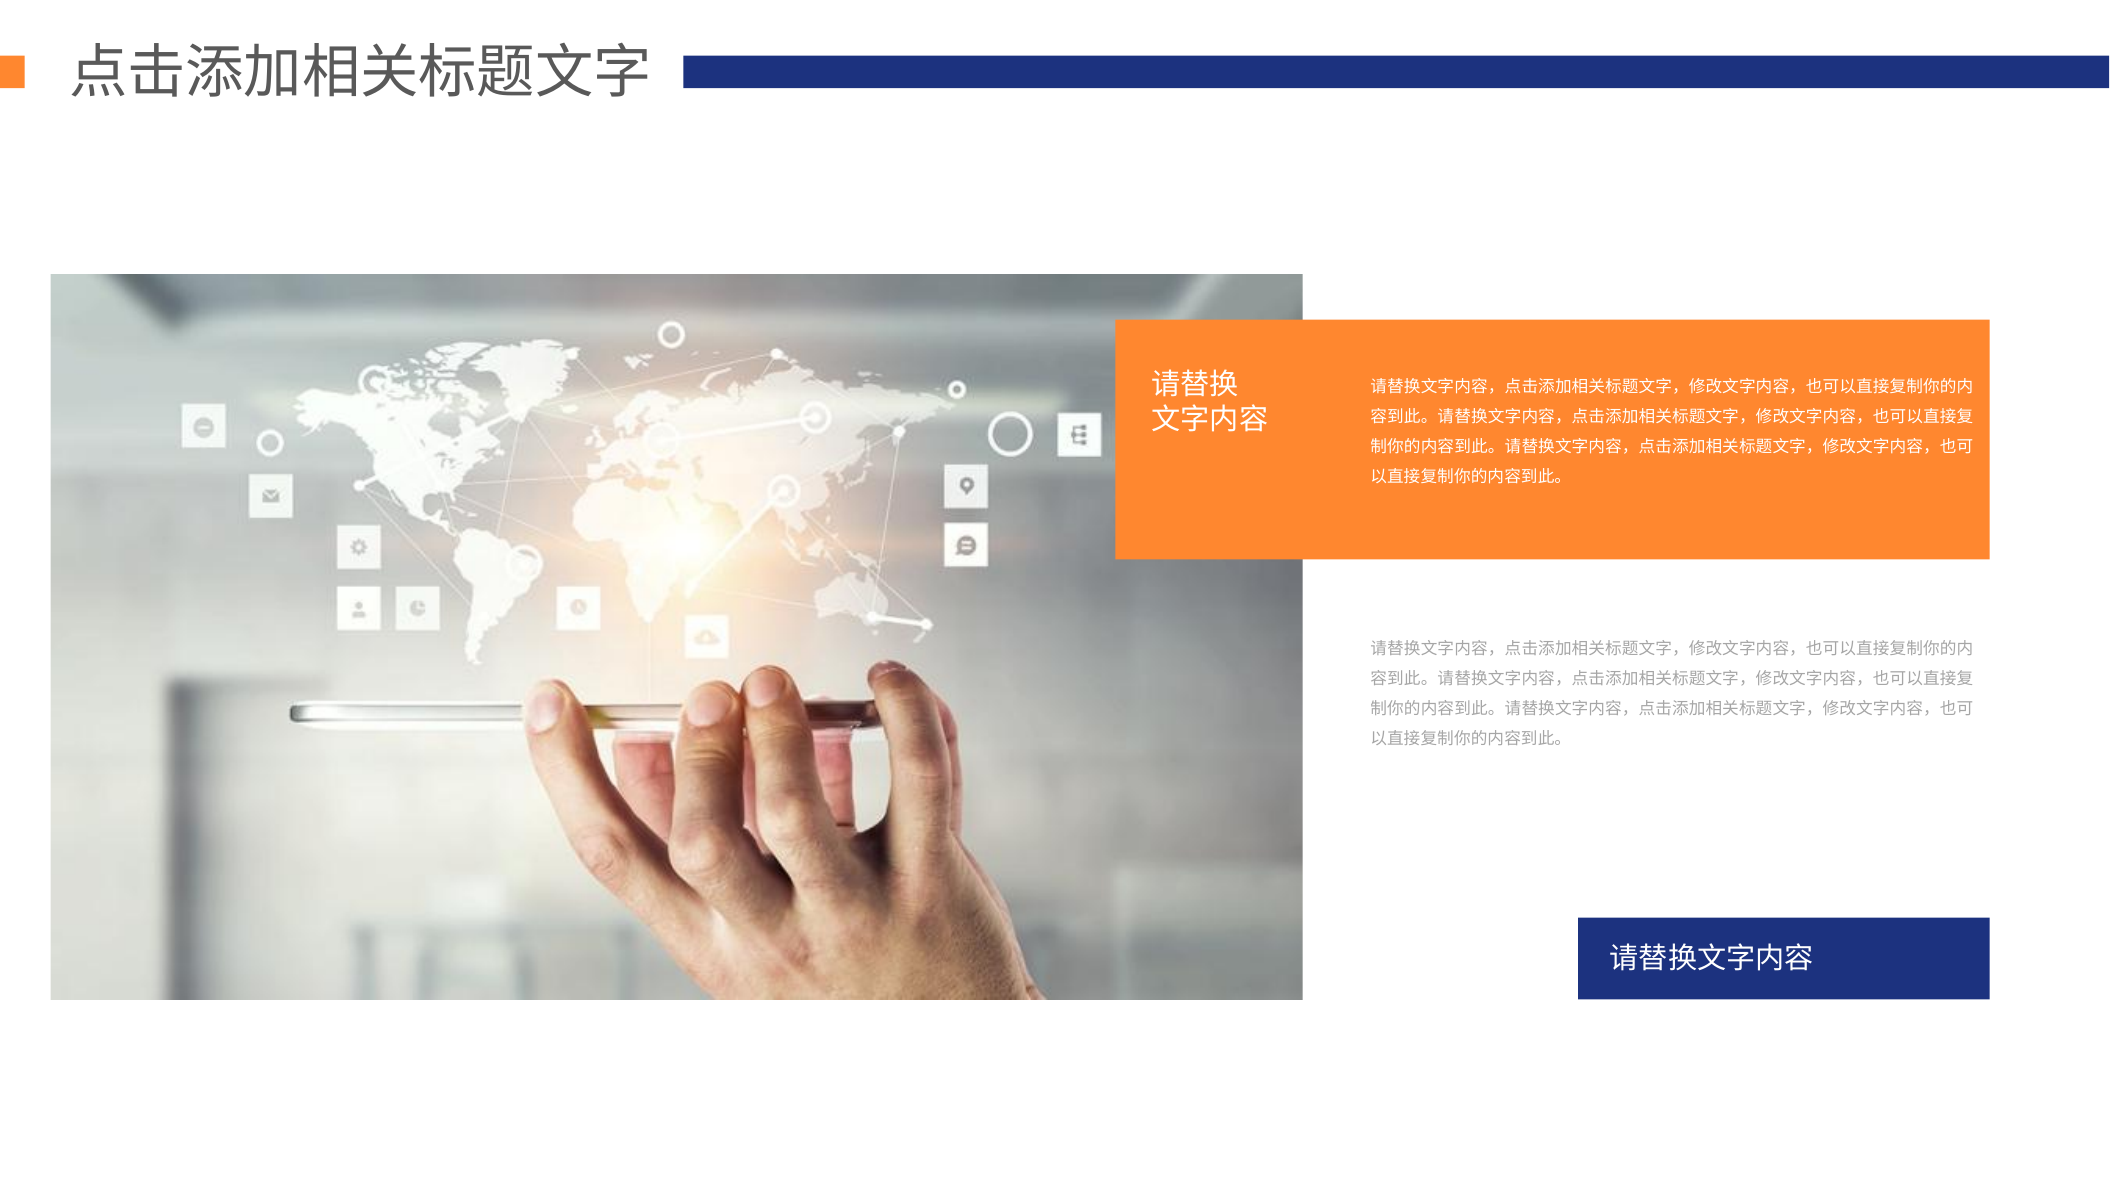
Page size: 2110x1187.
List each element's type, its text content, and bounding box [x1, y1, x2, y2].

text_box [1577, 917, 1991, 1000]
text_box 请替换文字内容，点击添加相关标题文字，修改文字内容，也可以直接复制你的内容到此。请替换文字内容，点击添加相关标题文字，修改文字内容，也可以直接复制你的内容到此。请替换文字内容，点击添加相关标题文字，修改文字内容，也可以直接复制你的内容到此。 [1354, 357, 1990, 551]
text_box 点击添加相关标题文字 [54, 26, 667, 112]
text_box [1114, 319, 1991, 561]
text_box 请替换 文字内容 [1135, 357, 1315, 455]
text_box 请替换文字内容 [1593, 931, 1858, 983]
text_box 请替换文字内容，点击添加相关标题文字，修改文字内容，也可以直接复制你的内容到此。请替换文字内容，点击添加相关标题文字，修改文字内容，也可以直接复制你的内容到此。请替换文字内容，点击添加相关标题文字，修改文字内容，也可以直接复制你的内容到此。 [1354, 620, 1990, 814]
text_box [50, 273, 1304, 1000]
